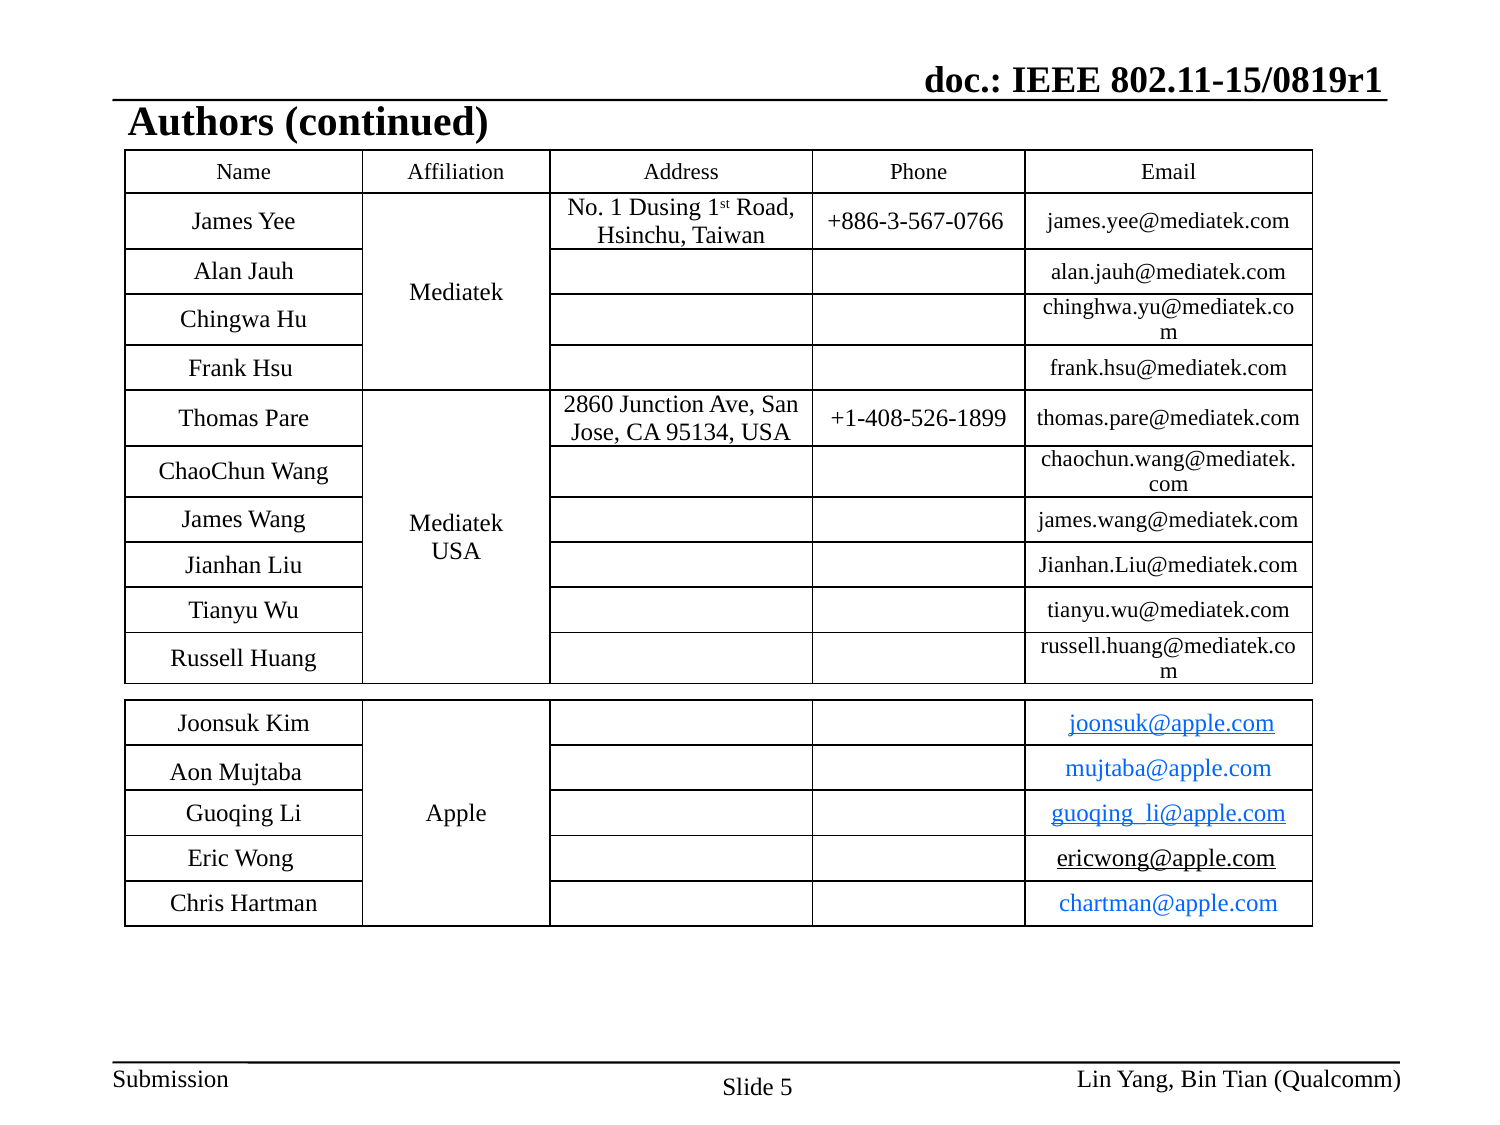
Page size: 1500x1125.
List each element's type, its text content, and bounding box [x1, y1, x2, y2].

table_header Affiliation [363, 151, 549, 192]
table_cell Chingwa Hu [126, 295, 362, 344]
table_cell [551, 836, 812, 880]
table_cell James Yee [126, 194, 362, 248]
table_cell [813, 447, 1024, 496]
table_cell Jianhan.Liu@mediatek.com [1026, 543, 1312, 586]
table_header Phone [813, 151, 1024, 192]
table_header [551, 701, 812, 744]
footer Lin Yang, Bin Tian (Qualcomm) [1061, 1062, 1402, 1093]
table_cell [813, 836, 1024, 880]
table_cell ChaoChun Wang [126, 447, 362, 496]
table_header Email [1026, 151, 1312, 192]
table_cell Mediatek [363, 194, 549, 389]
table_cell ericwong@apple.com [1026, 836, 1312, 880]
table_cell [813, 791, 1024, 835]
table_cell [813, 498, 1024, 541]
table_cell [551, 295, 812, 344]
table_cell [813, 543, 1024, 586]
table_cell Aon Mujtaba [126, 746, 362, 789]
table_cell james.wang@mediatek.com [1026, 498, 1312, 541]
table_cell [551, 882, 812, 925]
table_cell russell.huang@mediatek.com [1026, 633, 1312, 683]
table_cell frank.hsu@mediatek.com [1026, 346, 1312, 389]
table_cell Mediatek USA [363, 391, 549, 683]
table_cell [551, 498, 812, 541]
table_cell [551, 791, 812, 835]
table_cell Guoqing Li [126, 791, 362, 835]
table_cell Alan Jauh [126, 250, 362, 293]
table_cell James Wang [126, 498, 362, 541]
table_cell mujtaba@apple.com [1026, 746, 1312, 789]
table_cell Eric Wong [126, 836, 362, 880]
table_header Joonsuk Kim [126, 701, 362, 744]
table_cell +886-3-567-0766 [813, 194, 1024, 248]
table_cell Russell Huang [126, 633, 362, 683]
table_cell guoqing_li@apple.com [1026, 791, 1312, 835]
table_cell alan.jauh@mediatek.com [1026, 250, 1312, 293]
table_cell [551, 746, 812, 789]
table_cell [551, 588, 812, 632]
table_cell james.yee@mediatek.com [1026, 194, 1312, 248]
table_cell 2860 Junction Ave, San Jose, CA 95134, USA [551, 391, 812, 445]
table_cell No. 1 Dusing 1st Road, Hsinchu, Taiwan [551, 194, 812, 248]
table_cell [551, 543, 812, 586]
table_cell Chris Hartman [126, 882, 362, 925]
table_header Name [126, 151, 362, 192]
table_cell chaochun.wang@mediatek.com [1026, 447, 1312, 496]
table_header Address [551, 151, 812, 192]
table_cell [551, 633, 812, 683]
table_header joonsuk@apple.com [1026, 701, 1312, 744]
table_cell thomas.pare@mediatek.com [1026, 391, 1312, 445]
table_cell +1-408-526-1899 [813, 391, 1024, 445]
table_cell [551, 250, 812, 293]
table_cell [813, 250, 1024, 293]
table_cell [813, 588, 1024, 632]
table_cell [813, 633, 1024, 683]
table_header Apple [363, 701, 549, 925]
table_cell [813, 295, 1024, 344]
table_cell [813, 882, 1024, 925]
table_cell chartman@apple.com [1026, 882, 1312, 925]
table_cell [551, 346, 812, 389]
table_cell Jianhan Liu [126, 543, 362, 586]
table_cell [813, 346, 1024, 389]
slide_number Slide 5 [714, 1070, 801, 1100]
table_cell chinghwa.yu@mediatek.com [1026, 295, 1312, 344]
table_cell Tianyu Wu [126, 588, 362, 632]
table_cell [813, 746, 1024, 789]
table_cell Thomas Pare [126, 391, 362, 445]
table_cell tianyu.wu@mediatek.com [1026, 588, 1312, 632]
title Authors (continued) [112, 99, 1388, 138]
table_header [813, 701, 1024, 744]
table_cell Frank Hsu [126, 346, 362, 389]
table_cell [551, 447, 812, 496]
